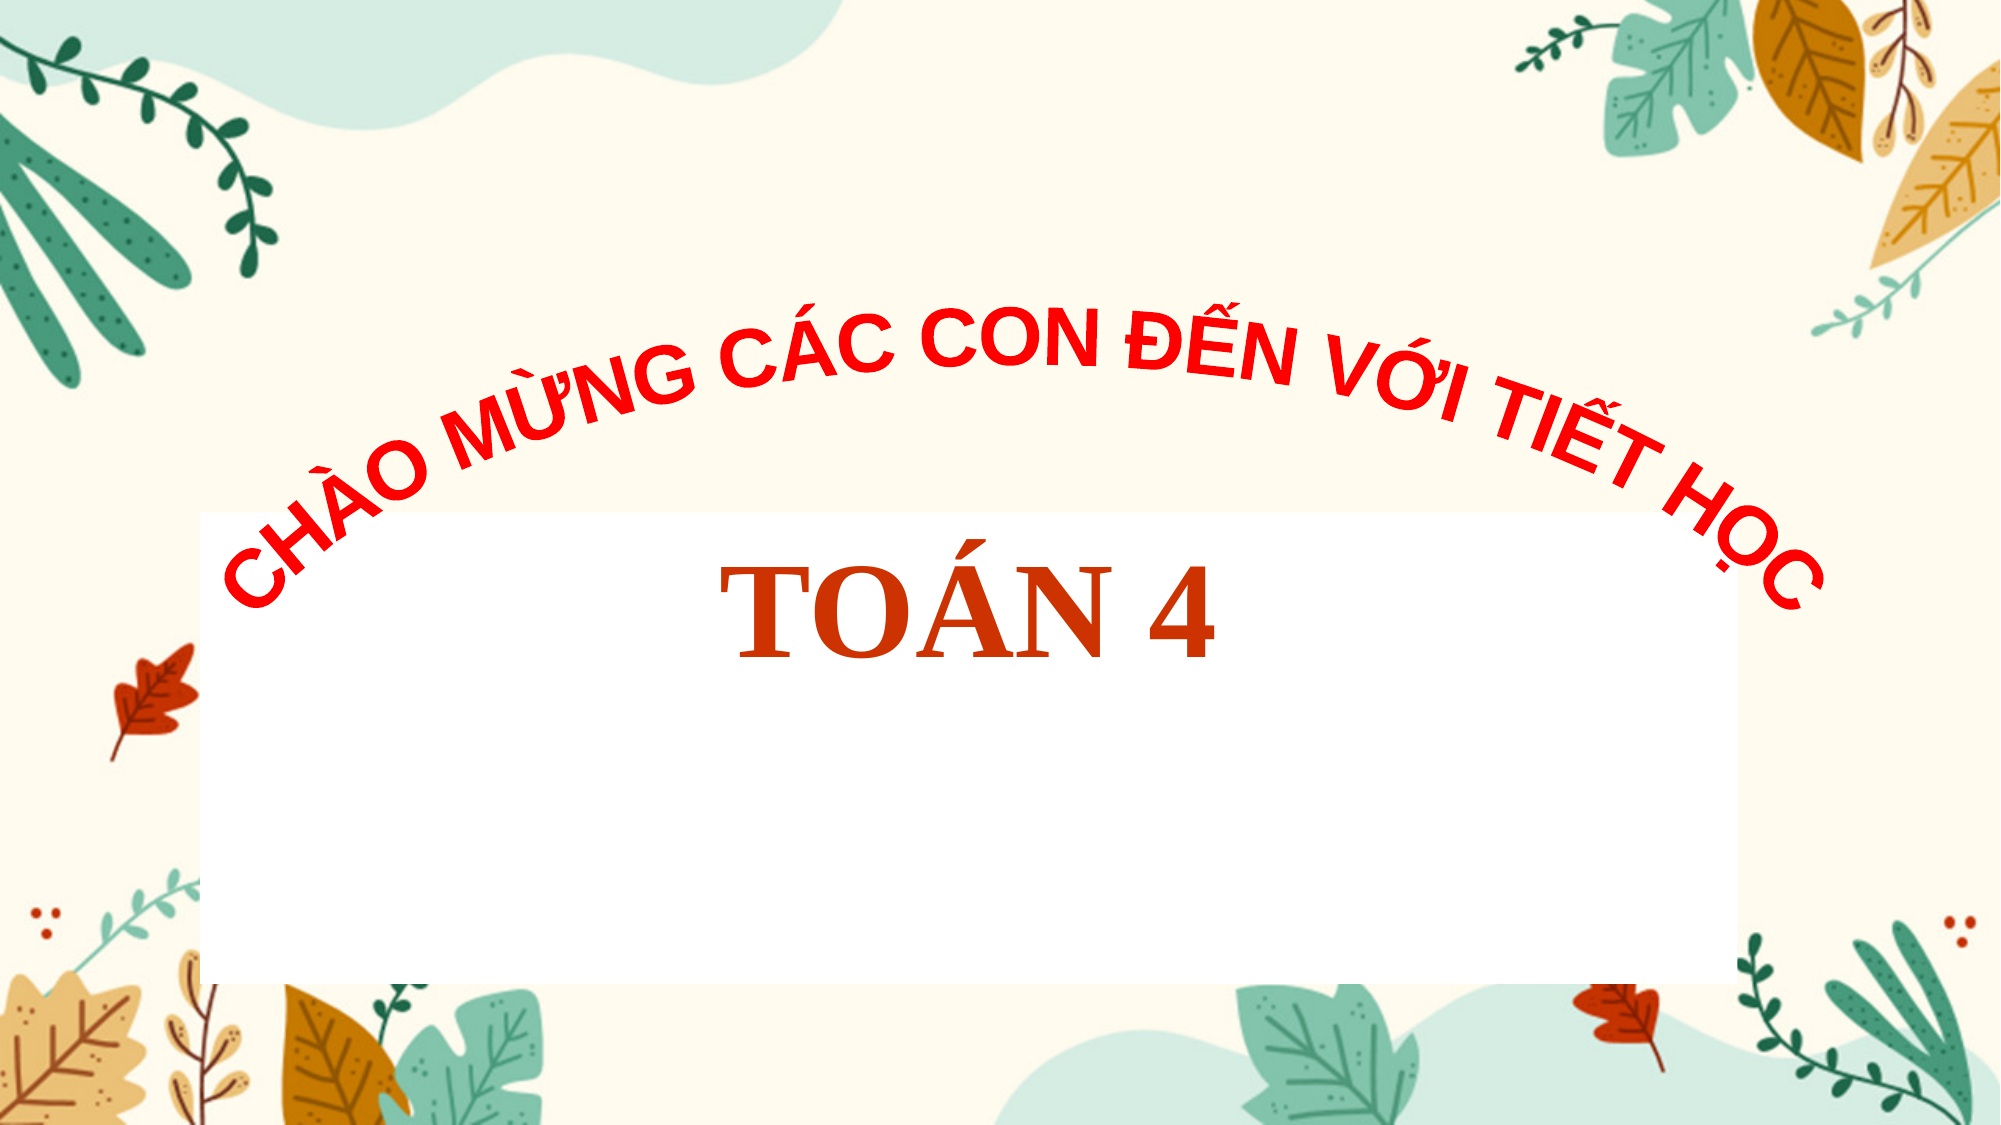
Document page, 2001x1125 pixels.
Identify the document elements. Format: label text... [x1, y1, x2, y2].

picture [0, 0, 2001, 1125]
text_box TOÁN 4 [199, 511, 1738, 985]
